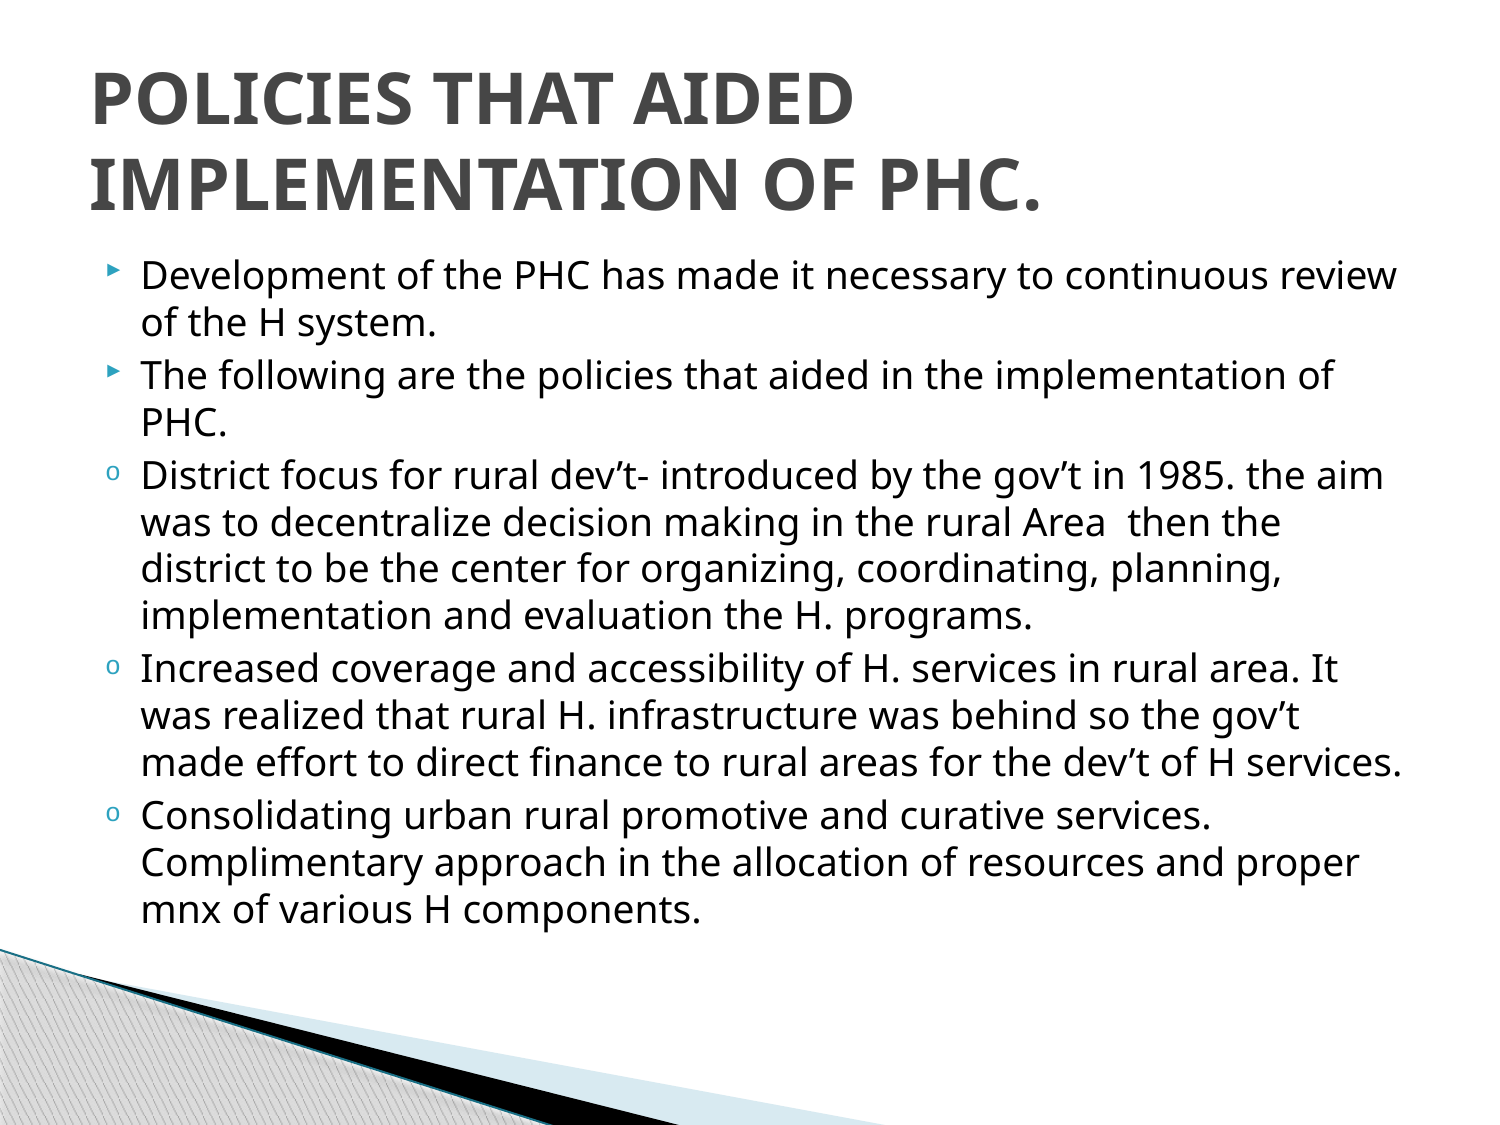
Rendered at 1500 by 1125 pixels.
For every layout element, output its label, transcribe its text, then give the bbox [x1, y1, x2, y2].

title POLICIES THAT AIDED IMPLEMENTATION OF PHC. [75, 45, 1425, 233]
list Development of the PHC has made it necessary to continuous review of the H system. The following are the policies that aided in the implementation of PHC. District focus for rural dev’t- introduced by the gov’t in 1985. the aim was to decentralize decision making in the rural Area then the district to be the center for organizing, coordinating, planning, implementation and evaluation the H. programs. Increased coverage and accessibility of H. services in rural area. It was realized that rural H. infrastructure was behind so the gov’t made effort to direct finance to rural areas for the dev’t of H services. Consolidating urban rural promotive and curative services. Complimentary approach in the allocation of resources and proper mnx of various H components. [75, 243, 1425, 986]
